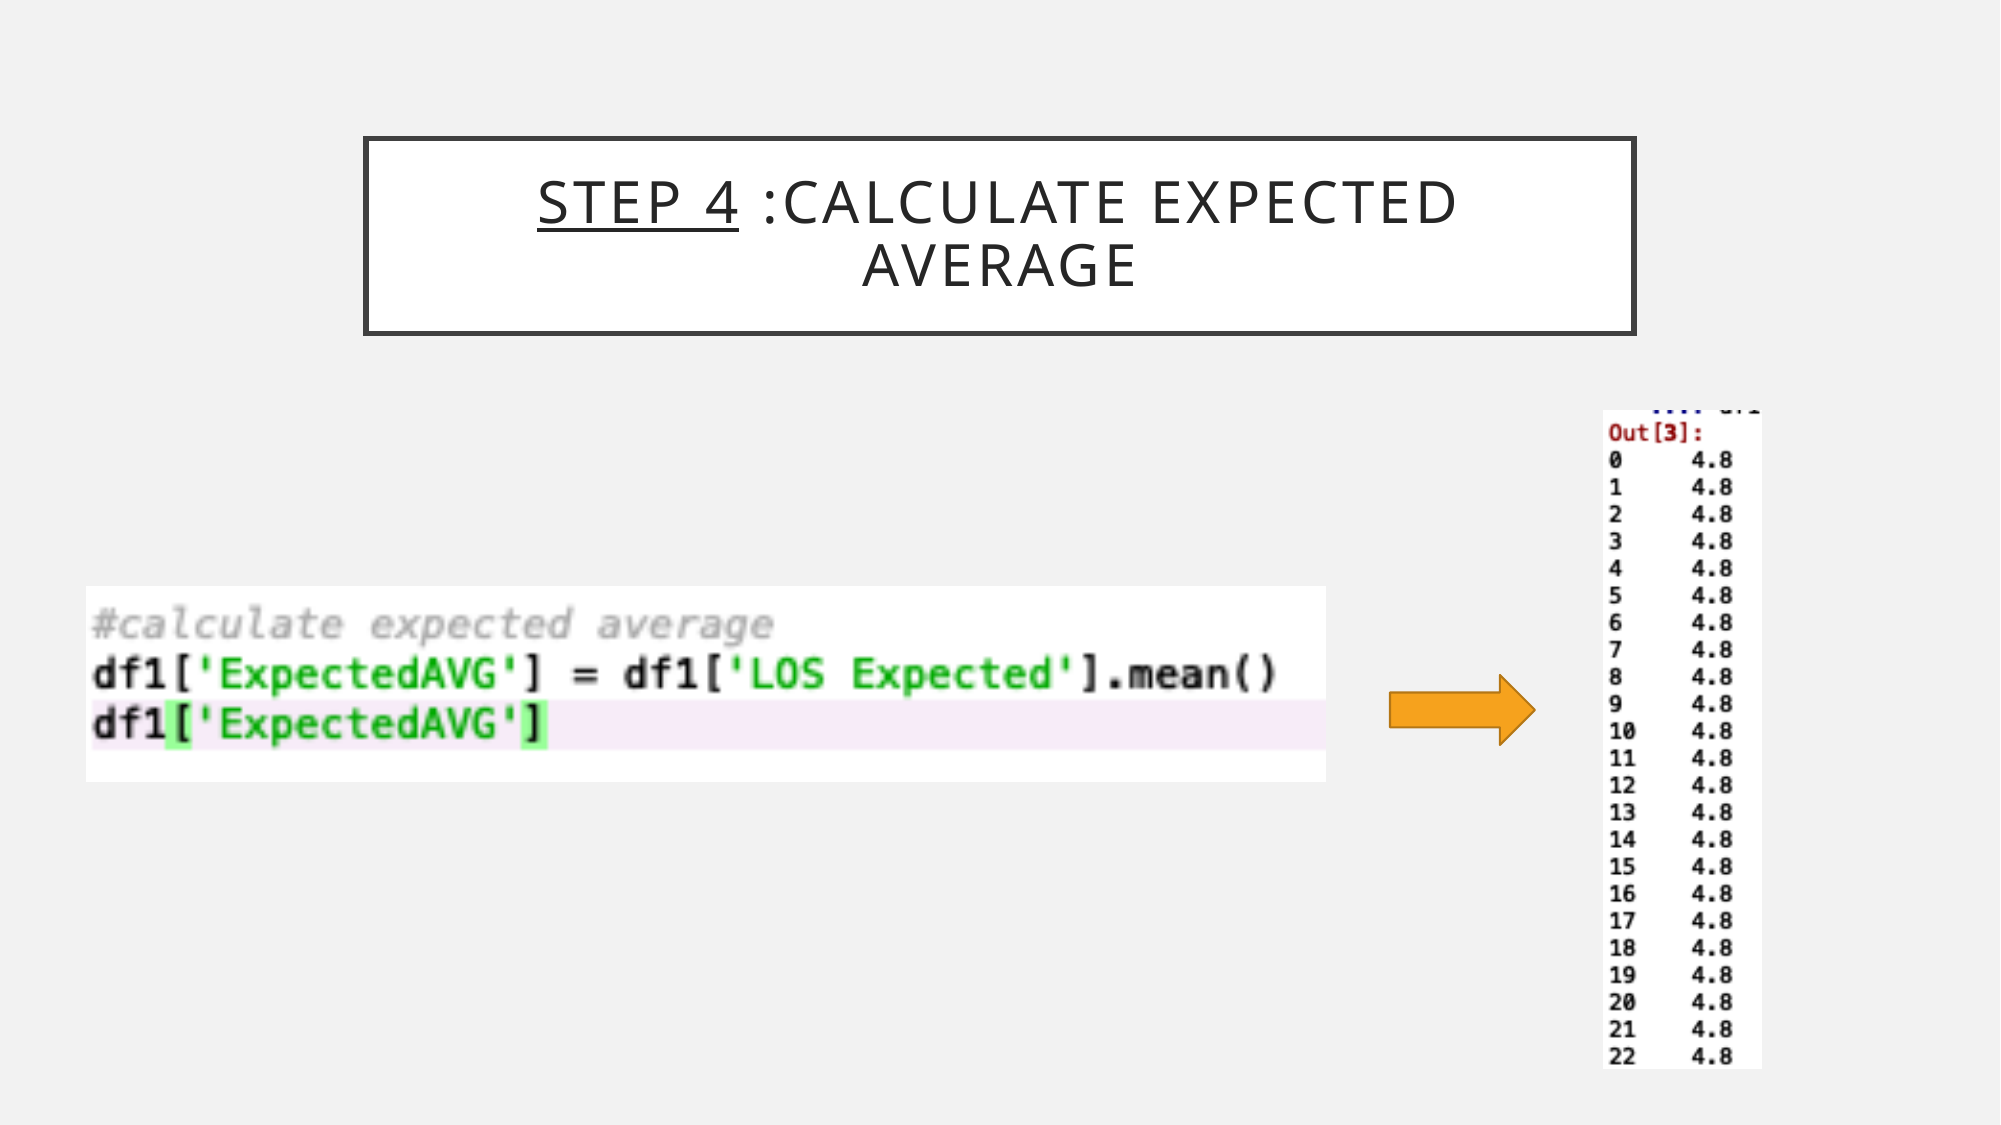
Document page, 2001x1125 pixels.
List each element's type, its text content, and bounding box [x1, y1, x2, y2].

picture [1603, 410, 1762, 1069]
title Step 4 :Calculate Expected Average [363, 136, 1637, 336]
text_box [1388, 674, 1536, 746]
picture [86, 586, 1326, 782]
